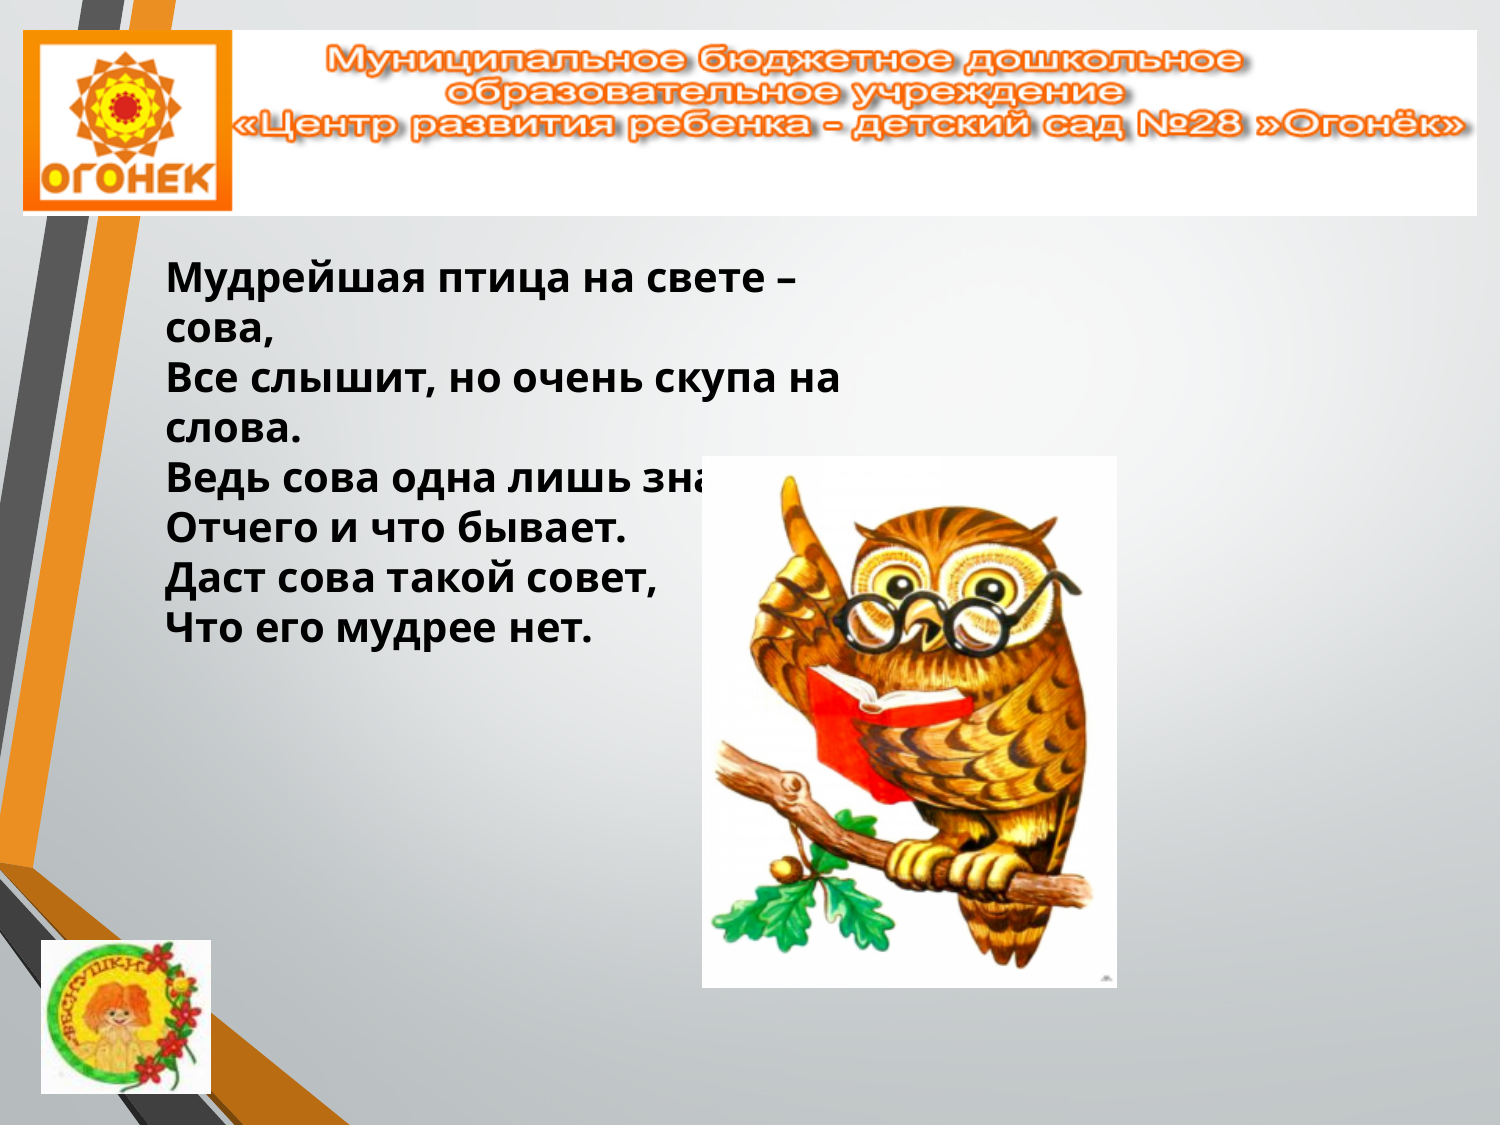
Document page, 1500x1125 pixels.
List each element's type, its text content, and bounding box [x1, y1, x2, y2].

picture [702, 455, 1117, 988]
picture [41, 940, 211, 1095]
picture [23, 30, 1477, 216]
text_box Мудрейшая птица на свете – сова, Все слышит, но очень скупа на слова. Ведь сова одна лишь знает, Отчего и что бывает. Даст сова такой совет, Что его мудрее нет. [150, 243, 919, 759]
